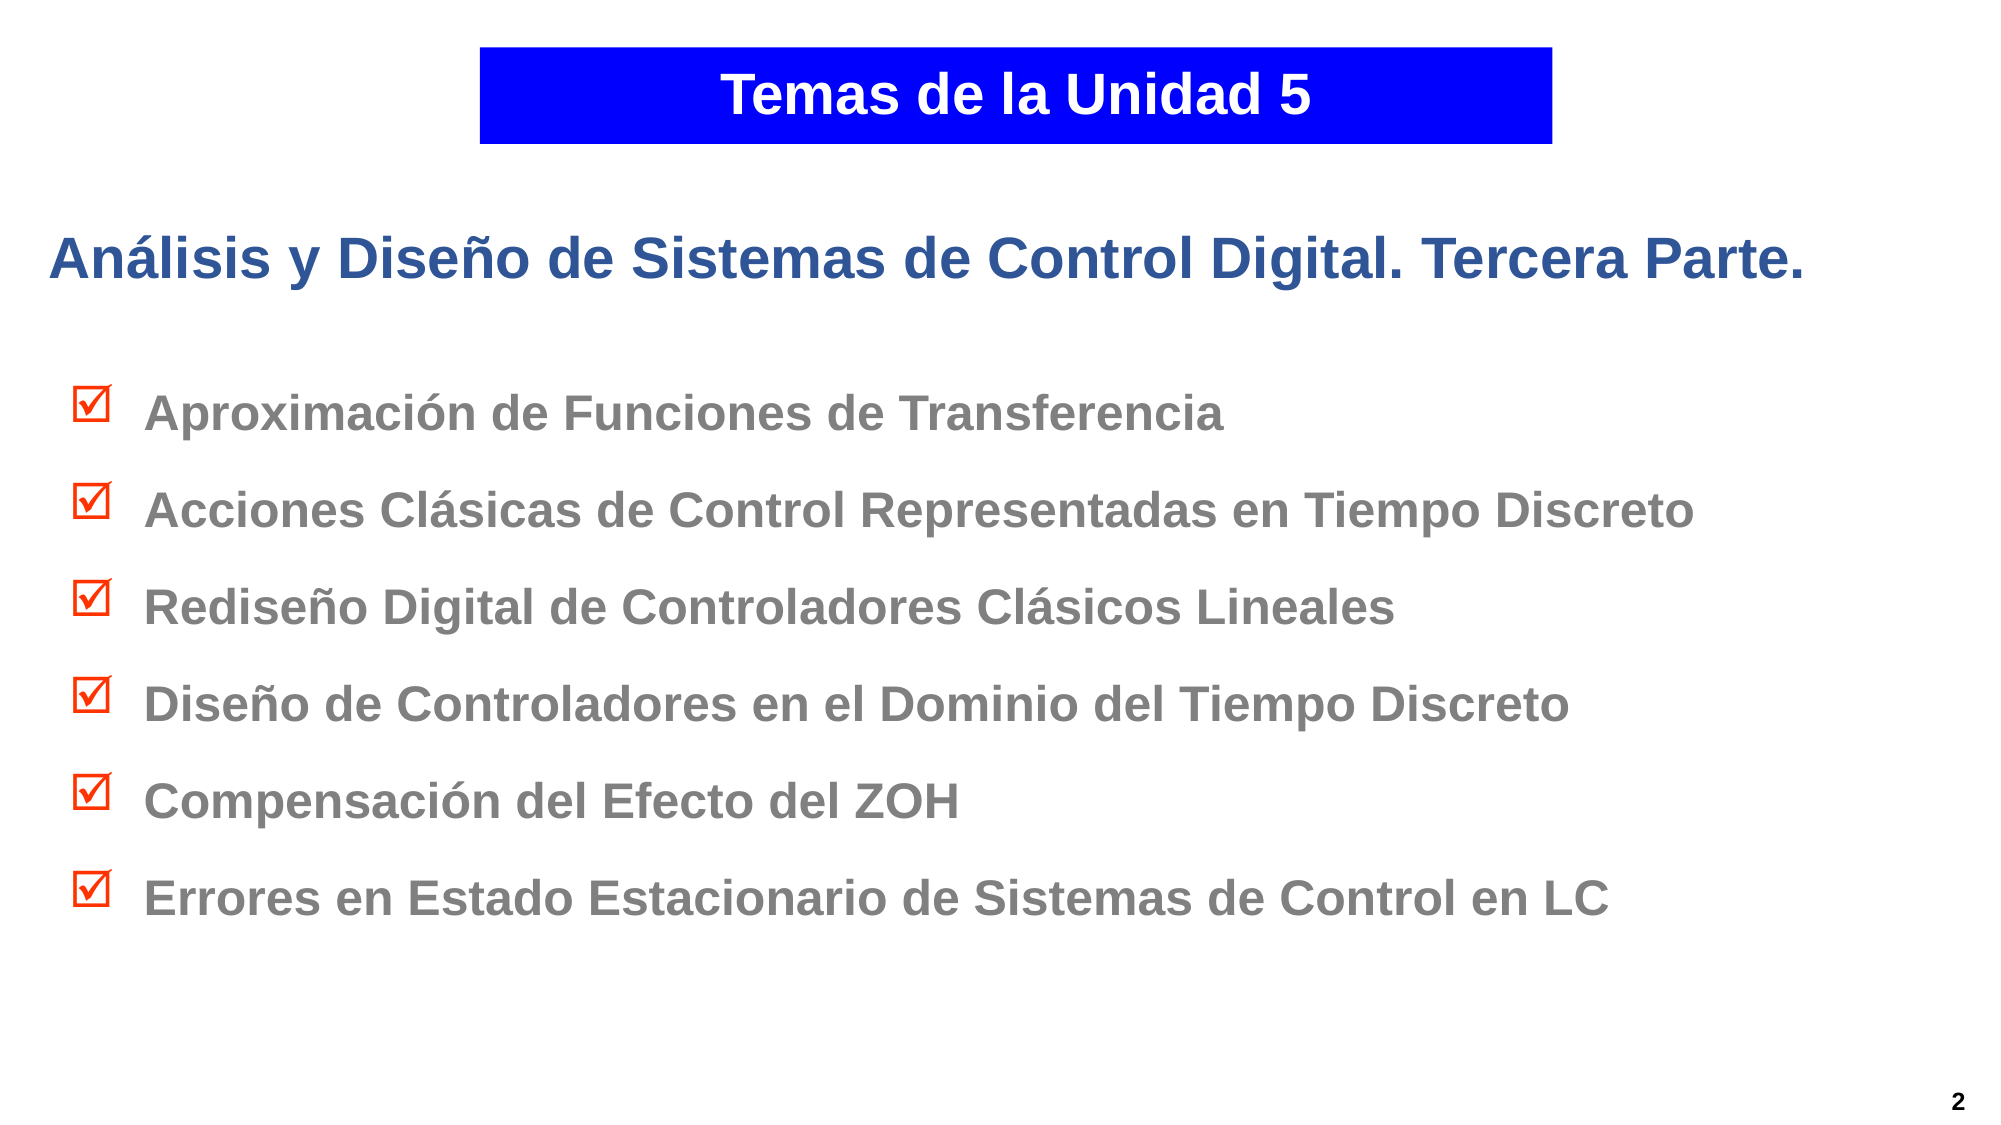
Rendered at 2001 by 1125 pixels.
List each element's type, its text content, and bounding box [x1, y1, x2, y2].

text_box Aproximación de Funciones de Transferencia Acciones Clásicas de Control Representadas en Tiempo Discreto Rediseño Digital de Controladores Clásicos Lineales Diseño de Controladores en el Dominio del Tiempo Discreto Compensación del Efecto del ZOH Errores en Estado Estacionario de Sistemas de Control en LC [54, 366, 1945, 976]
title Temas de la Unidad 5 [479, 47, 1553, 144]
slide_number 2 [1933, 1070, 1981, 1125]
text_box Análisis y Diseño de Sistemas de Control Digital. Tercera Parte. [33, 212, 1966, 298]
